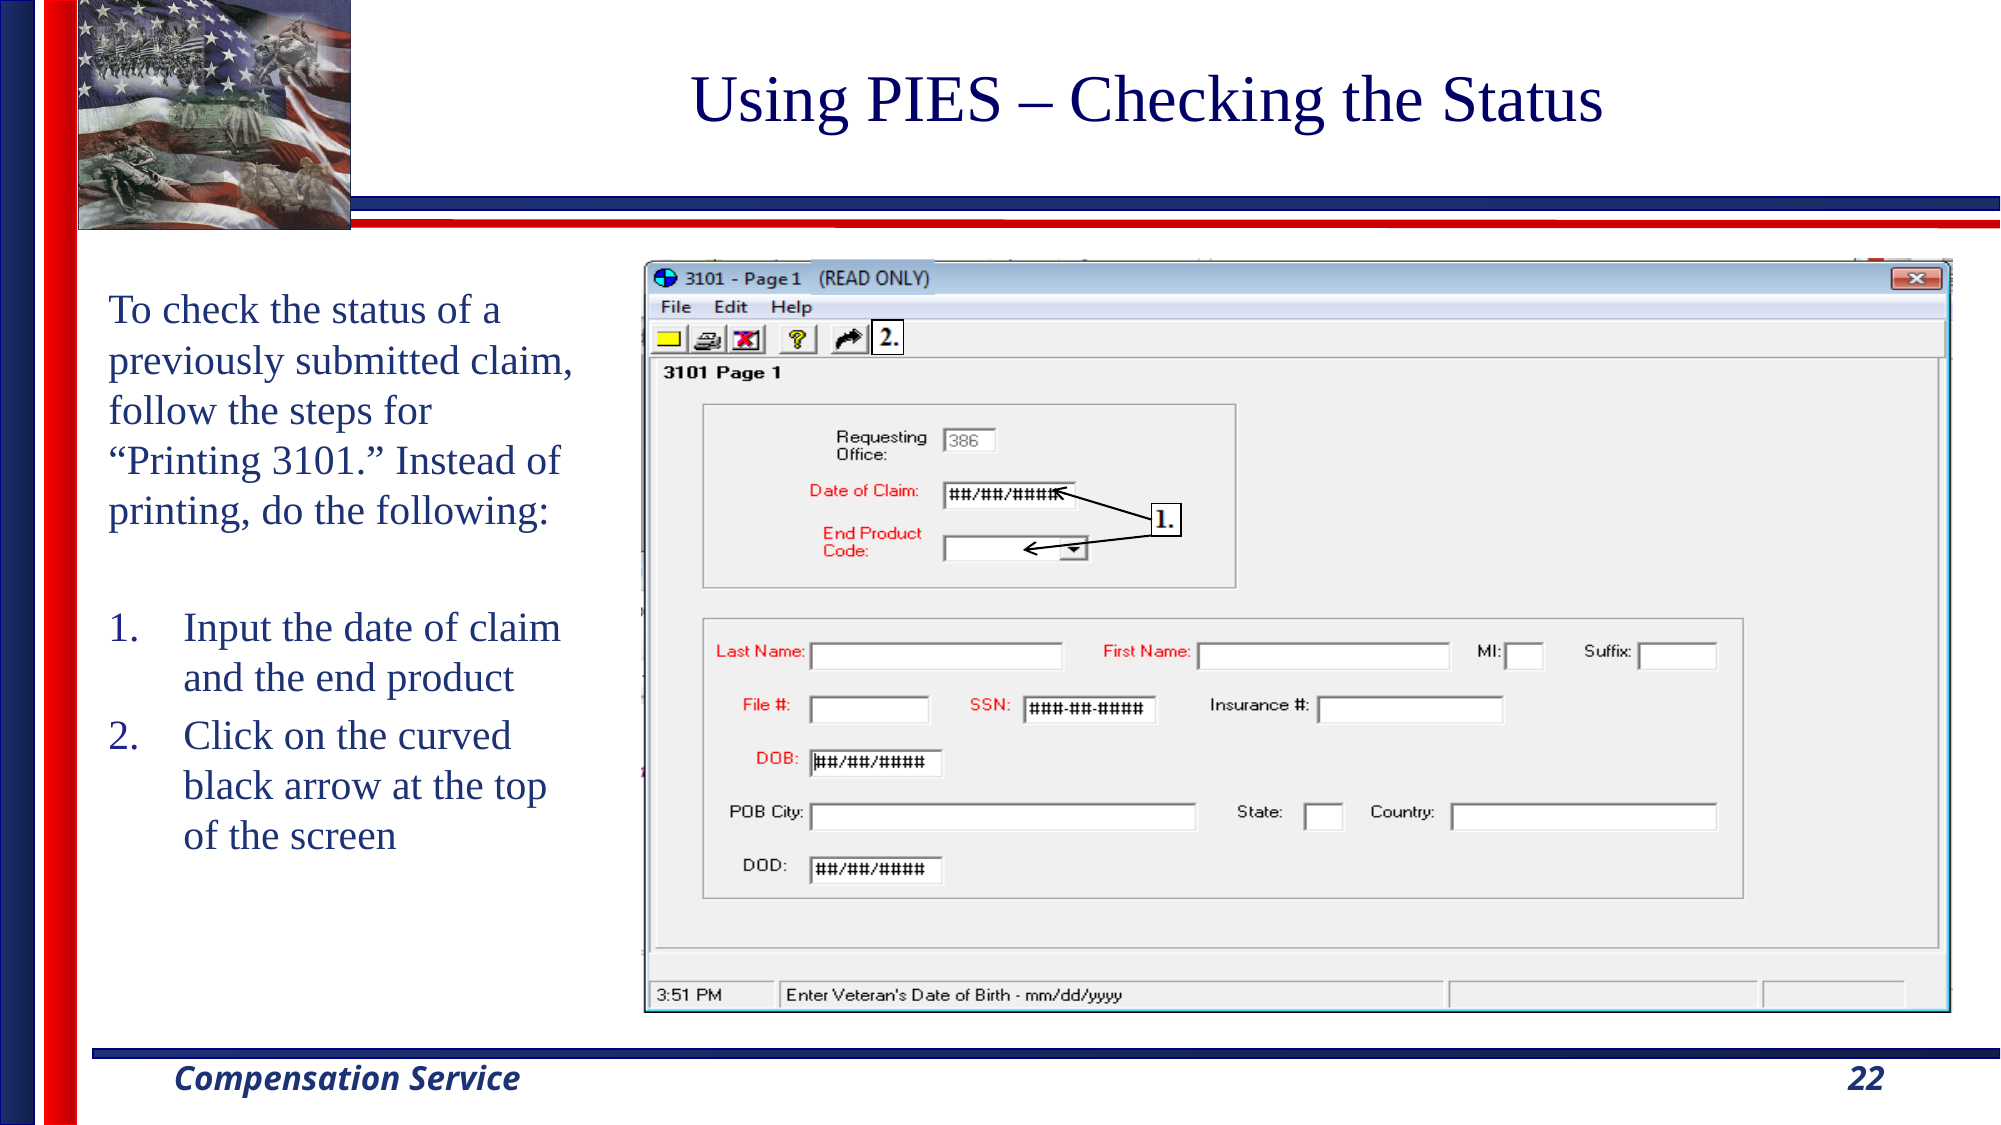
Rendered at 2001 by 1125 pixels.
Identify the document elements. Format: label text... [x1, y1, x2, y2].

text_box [1022, 535, 1153, 551]
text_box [1051, 489, 1153, 520]
title Using PIES – Checking the Status [350, 0, 1946, 190]
picture [641, 258, 1953, 1013]
list To check the status of a previously submitted claim, follow the steps for “Printing 3101.” Instead of printing, do the following: Input the date of claim and the end product Click on the curved black arrow at the top of the screen [93, 274, 592, 1055]
picture [78, 0, 351, 230]
slide_number 22 [1733, 1042, 2000, 1118]
